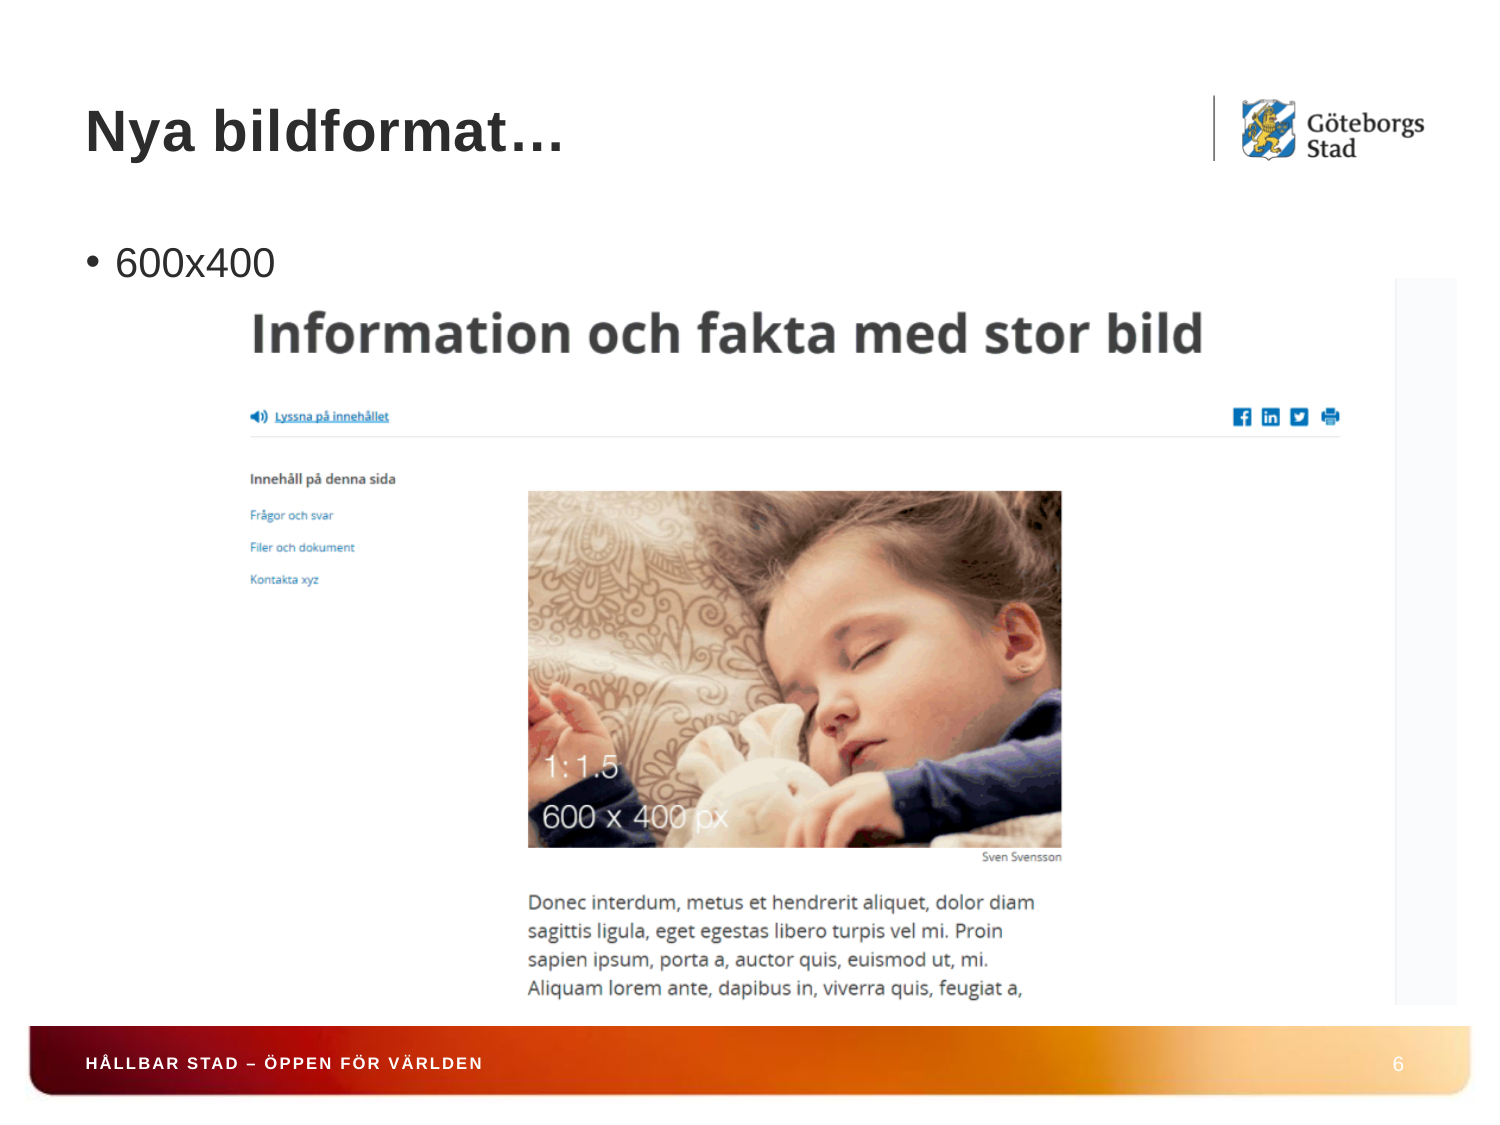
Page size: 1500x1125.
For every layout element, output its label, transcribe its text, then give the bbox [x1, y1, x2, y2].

picture [229, 278, 1457, 1005]
title Nya bildformat… [85, 78, 1192, 192]
picture [0, 1026, 1500, 1125]
picture [1213, 0, 1500, 161]
list 600x400 [85, 236, 1436, 1007]
slide_number 6 [1361, 1028, 1436, 1097]
footer HÅLLBAR STAD – ÖPPEN FÖR VÄRLDEN [85, 1028, 561, 1097]
